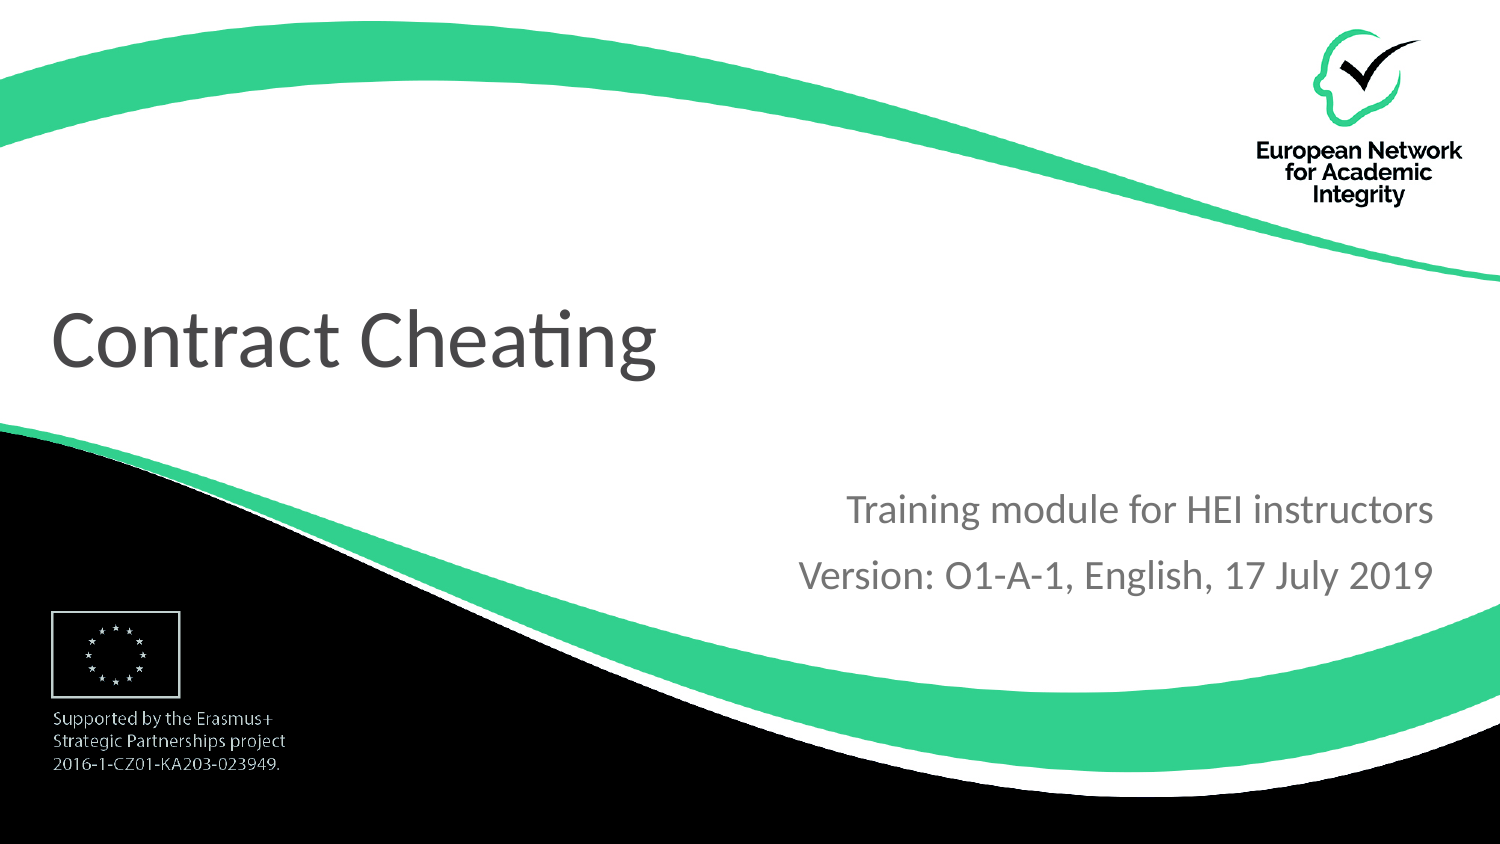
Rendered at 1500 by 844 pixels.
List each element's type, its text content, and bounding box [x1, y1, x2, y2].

subtitle Training module for HEI instructors Version: O1-A-1, English, 17 July 2019 [617, 480, 1450, 619]
title Contract Cheating [36, 225, 1450, 457]
picture [0, 0, 1500, 844]
